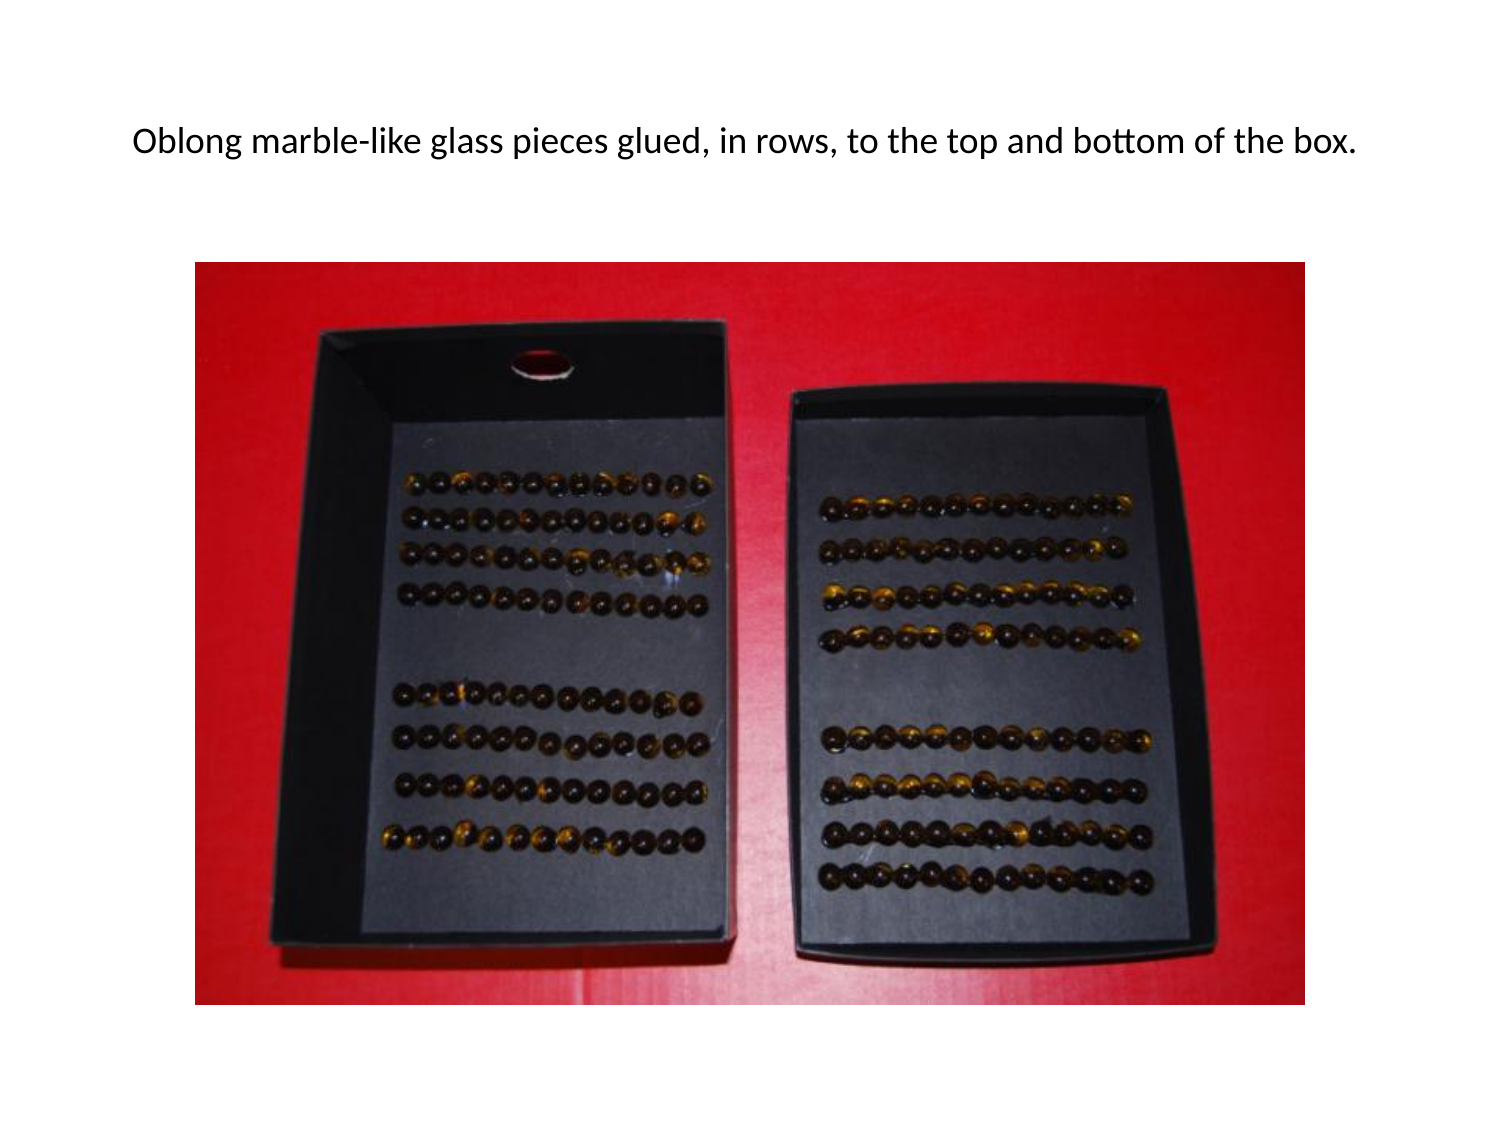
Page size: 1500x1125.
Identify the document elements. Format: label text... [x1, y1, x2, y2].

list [195, 262, 1305, 1006]
title Oblong marble-like glass pieces glued, in rows, to the top and bottom of the box. [75, 45, 1425, 233]
